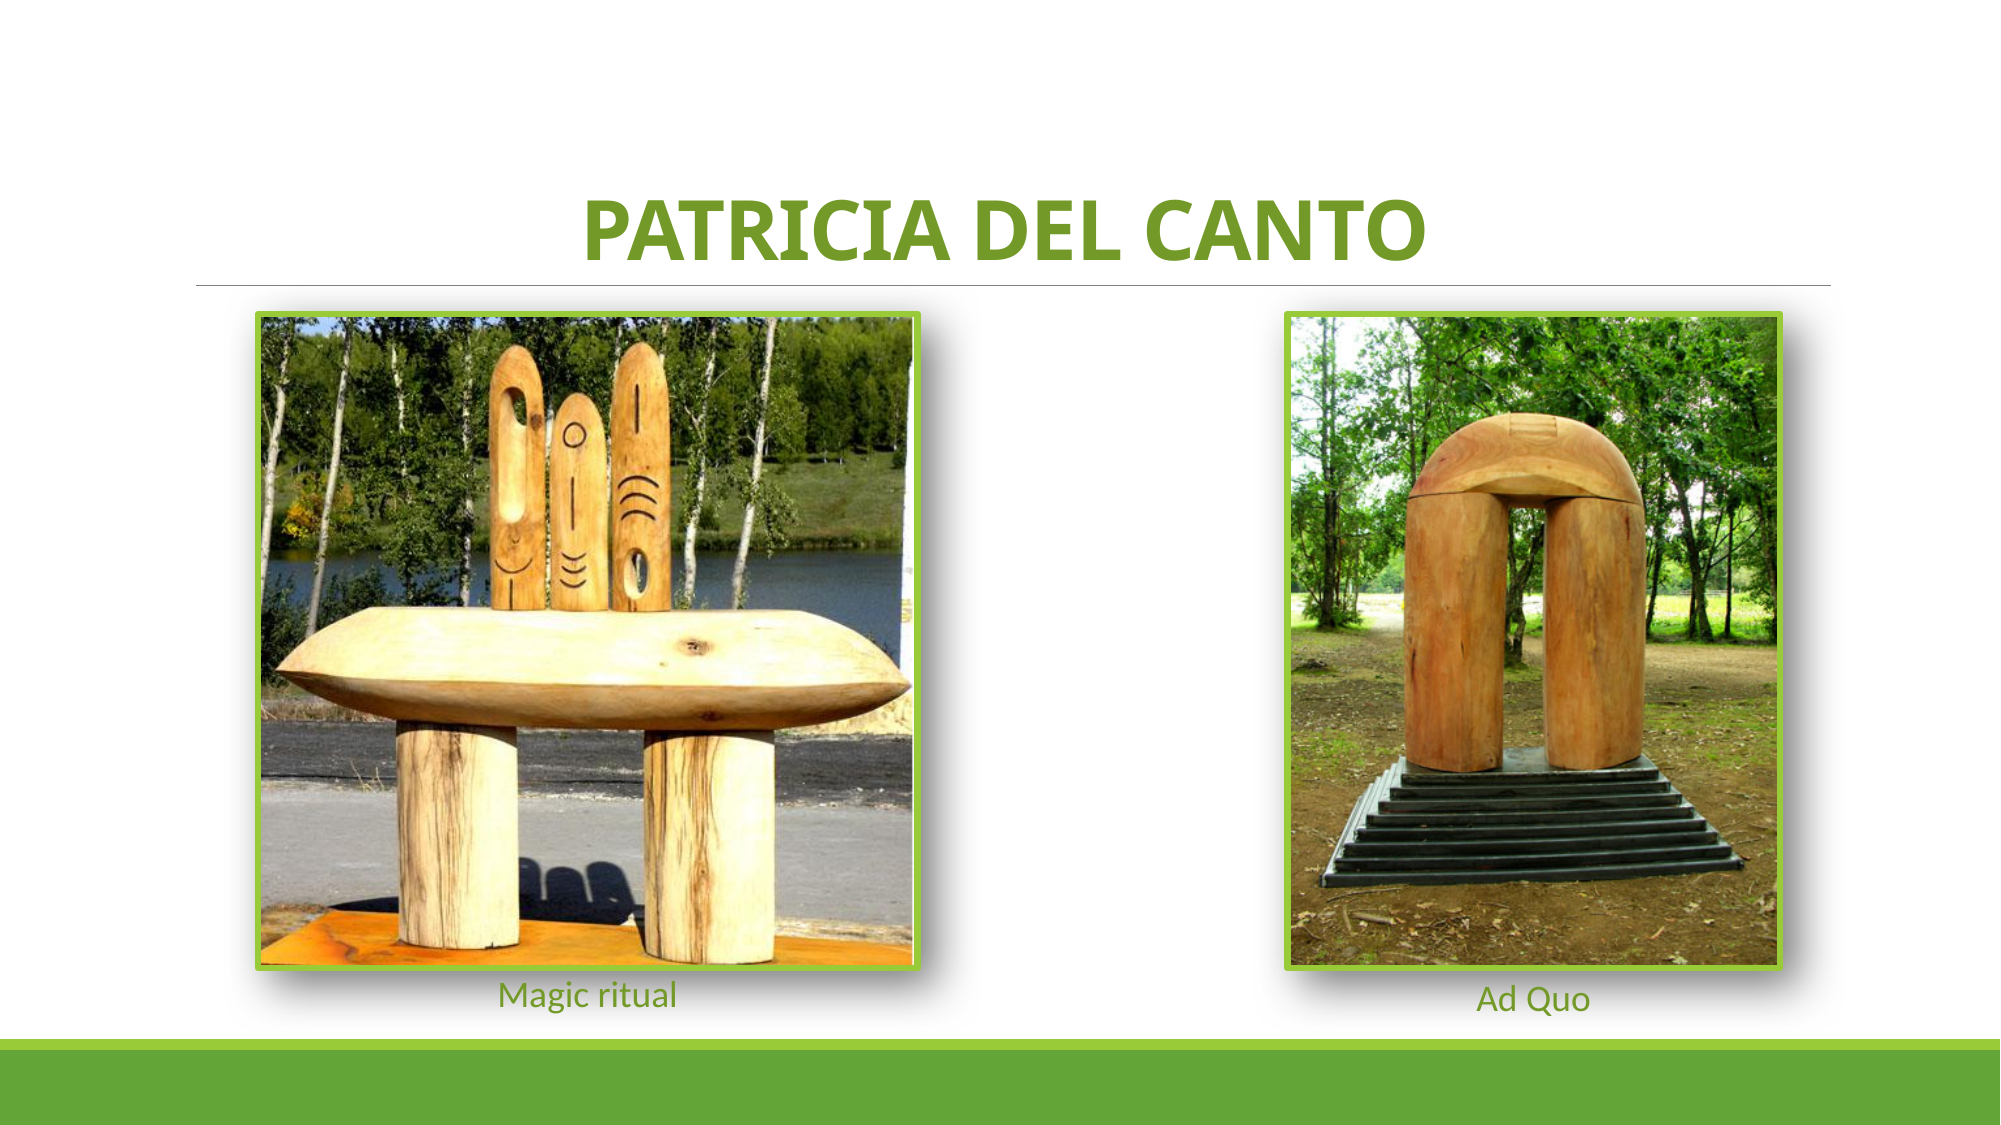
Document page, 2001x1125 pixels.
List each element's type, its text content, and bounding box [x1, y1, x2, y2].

text_box Magic ritual [251, 963, 924, 1023]
picture [260, 316, 915, 966]
text_box Ad Quo [1197, 966, 1870, 1027]
picture [1289, 316, 1778, 966]
title PATRICIA DEL CANTO [180, 47, 1830, 285]
